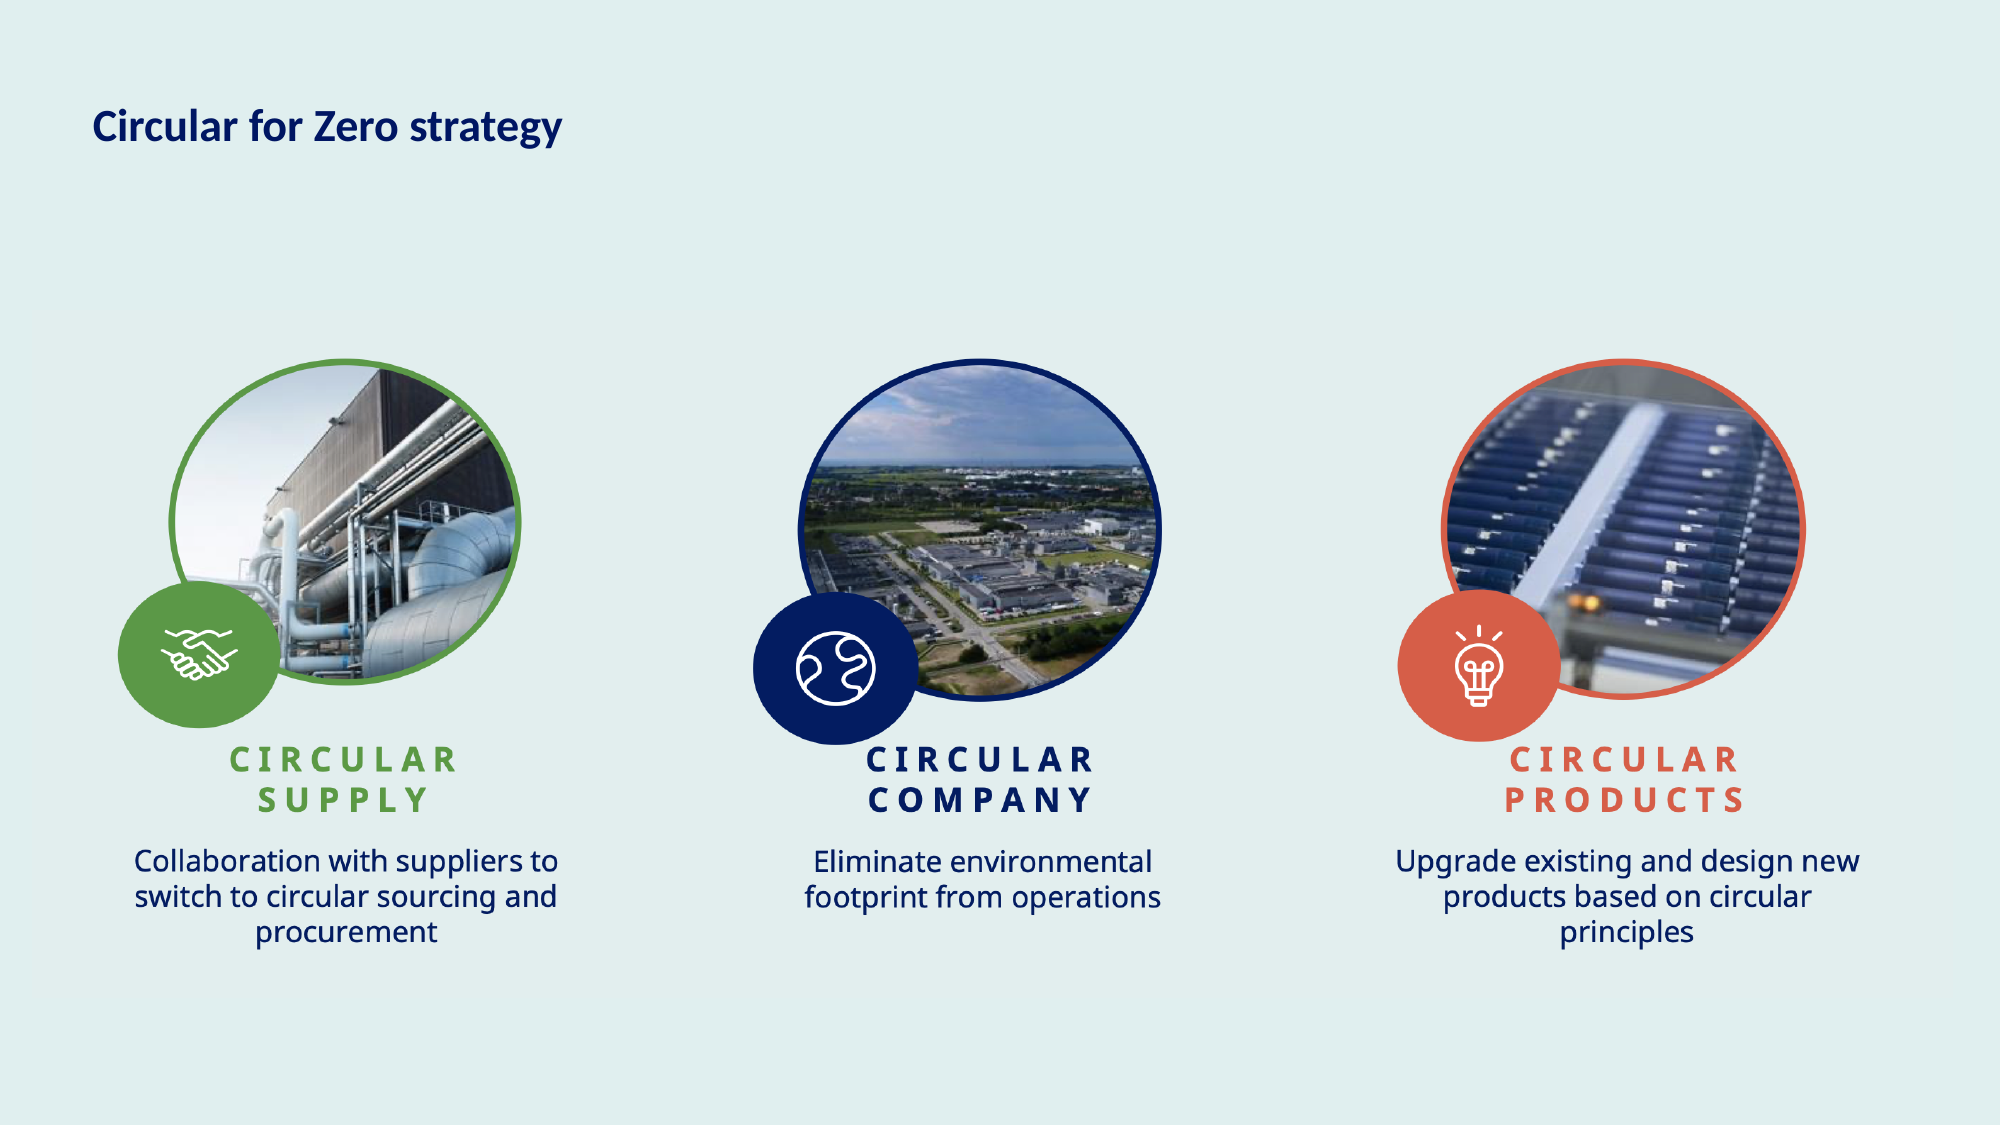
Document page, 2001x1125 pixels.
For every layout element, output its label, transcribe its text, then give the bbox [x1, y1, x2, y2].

title Circular for Zero strategy [77, 93, 1803, 211]
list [32, 311, 1953, 998]
